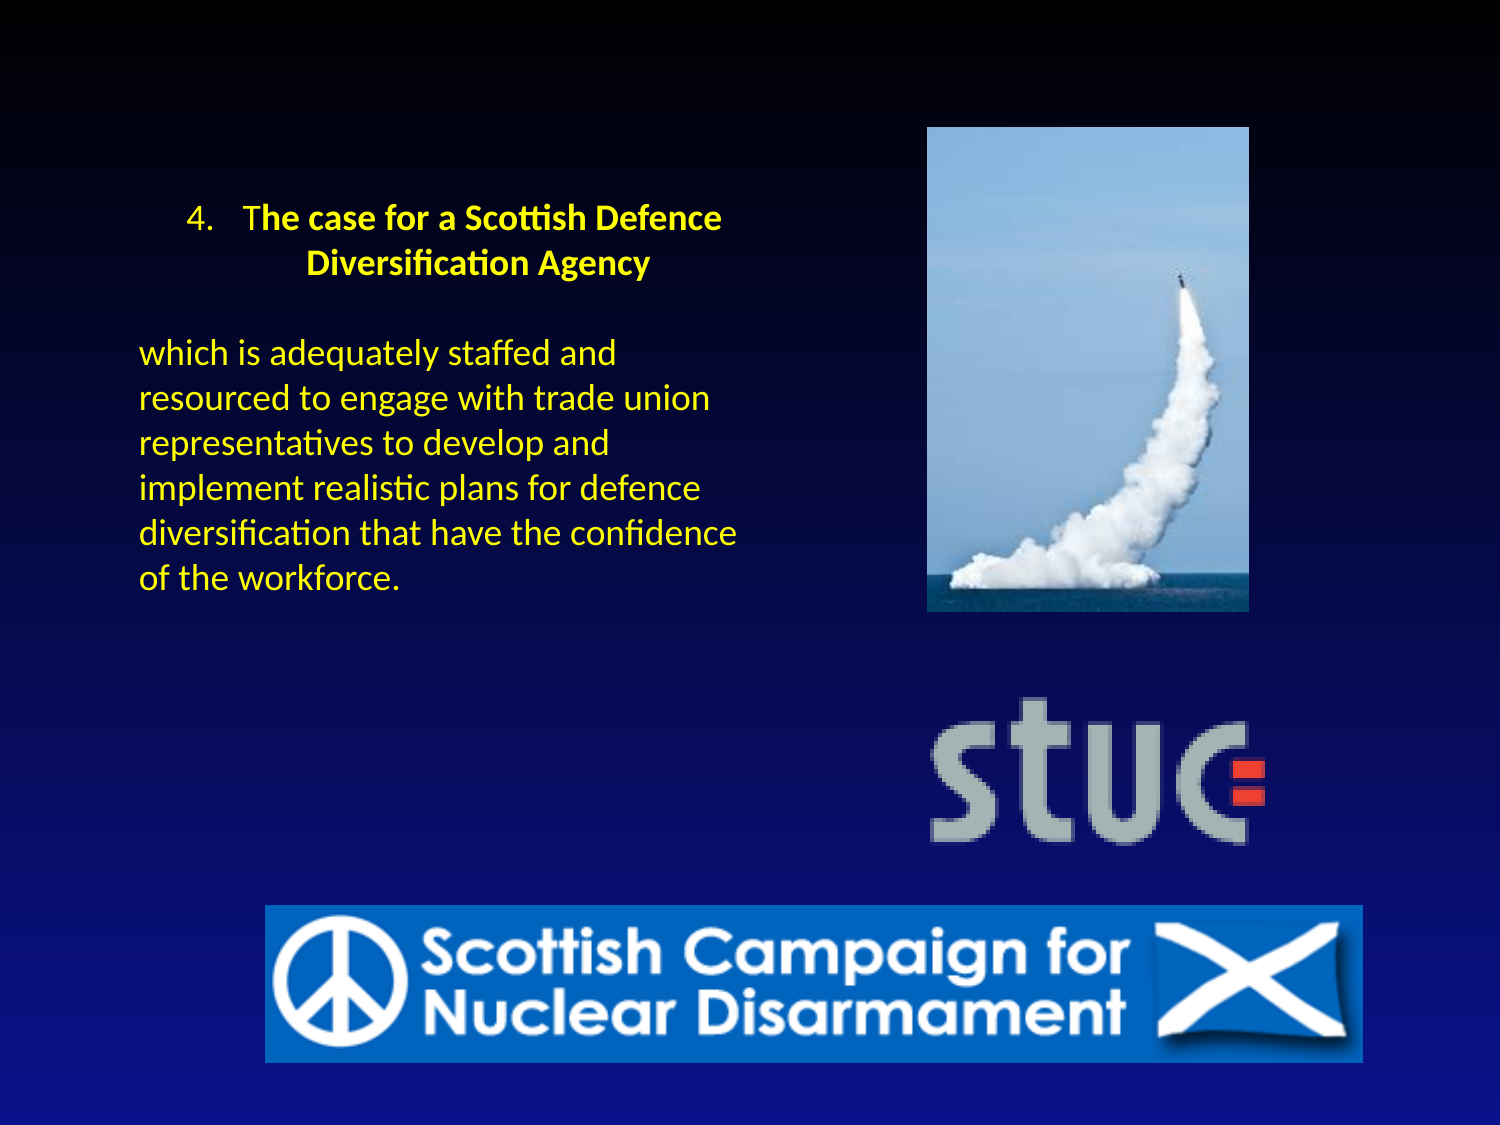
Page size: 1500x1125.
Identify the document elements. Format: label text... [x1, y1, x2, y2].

picture [926, 126, 1249, 612]
text_box The case for a Scottish Defence Diversification Agency which is adequately staffed and resourced to engage with trade union representatives to develop and implement realistic plans for defence diversification that have the confidence of the workforce. [123, 185, 786, 606]
picture [902, 685, 1274, 864]
picture [265, 904, 1363, 1063]
